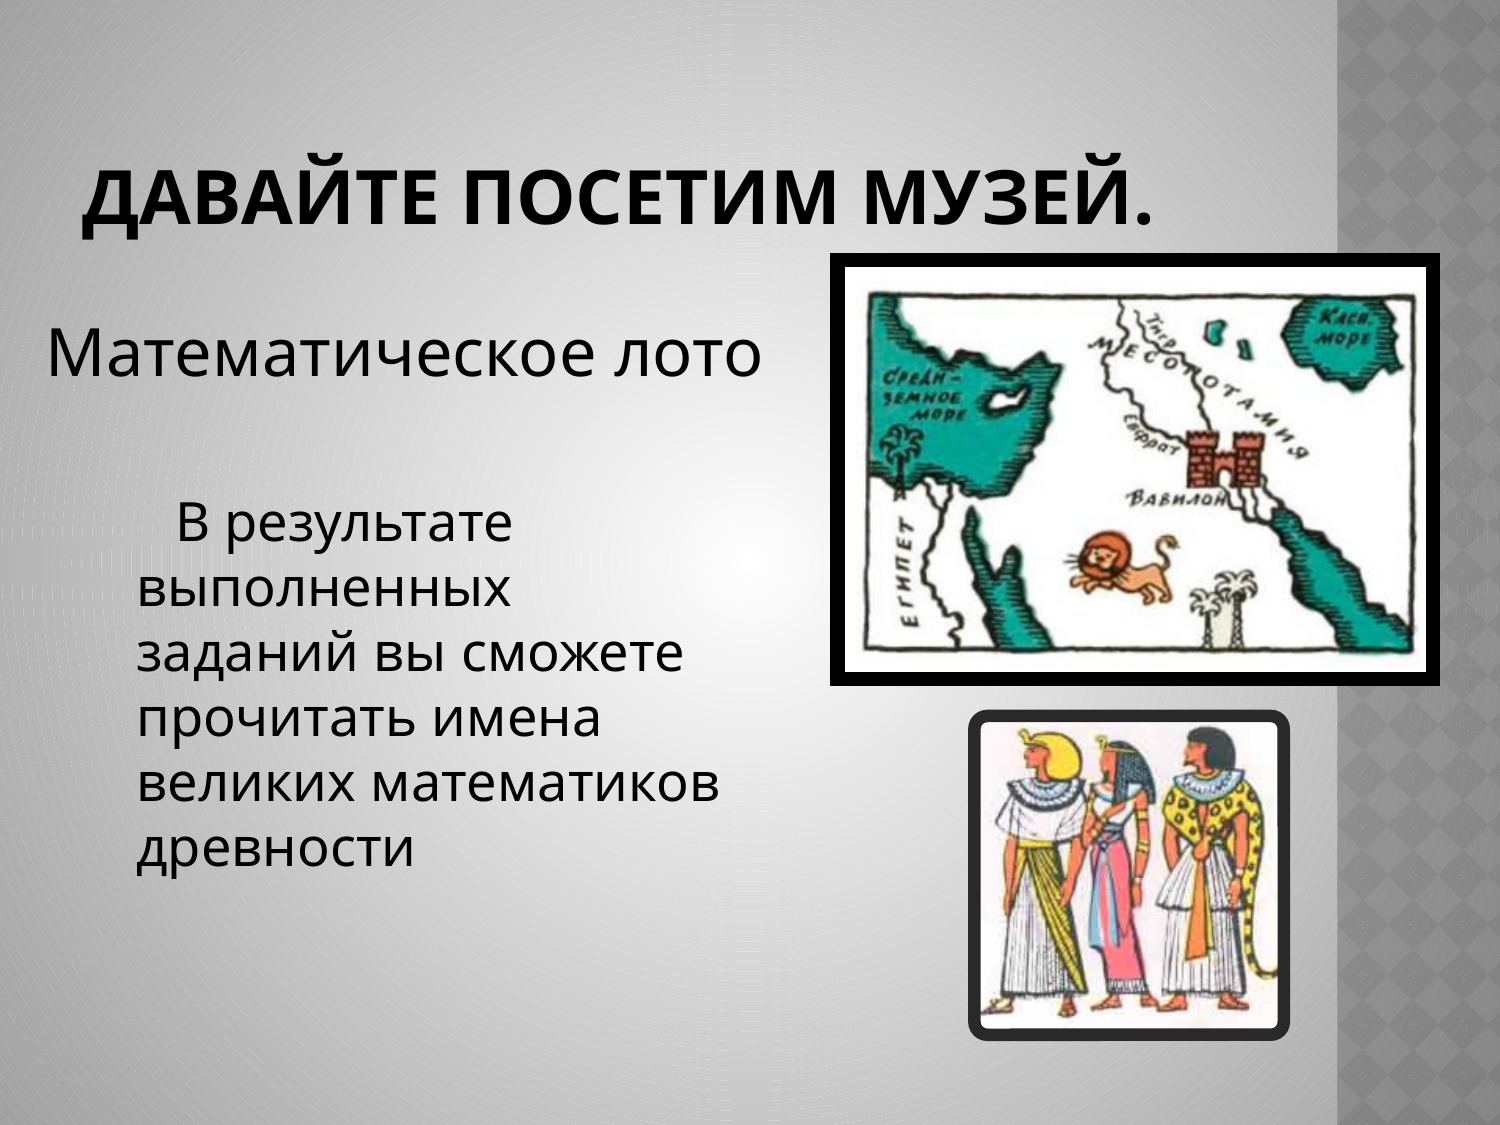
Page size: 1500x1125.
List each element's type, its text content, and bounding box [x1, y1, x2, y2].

text_box Математическое лото [30, 302, 780, 398]
list В результате выполненных заданий вы сможете прочитать имена великих математиков древности [76, 479, 764, 1028]
picture [974, 715, 1285, 1035]
picture [844, 266, 1426, 673]
title Давайте посетим музей. [75, 52, 1263, 240]
